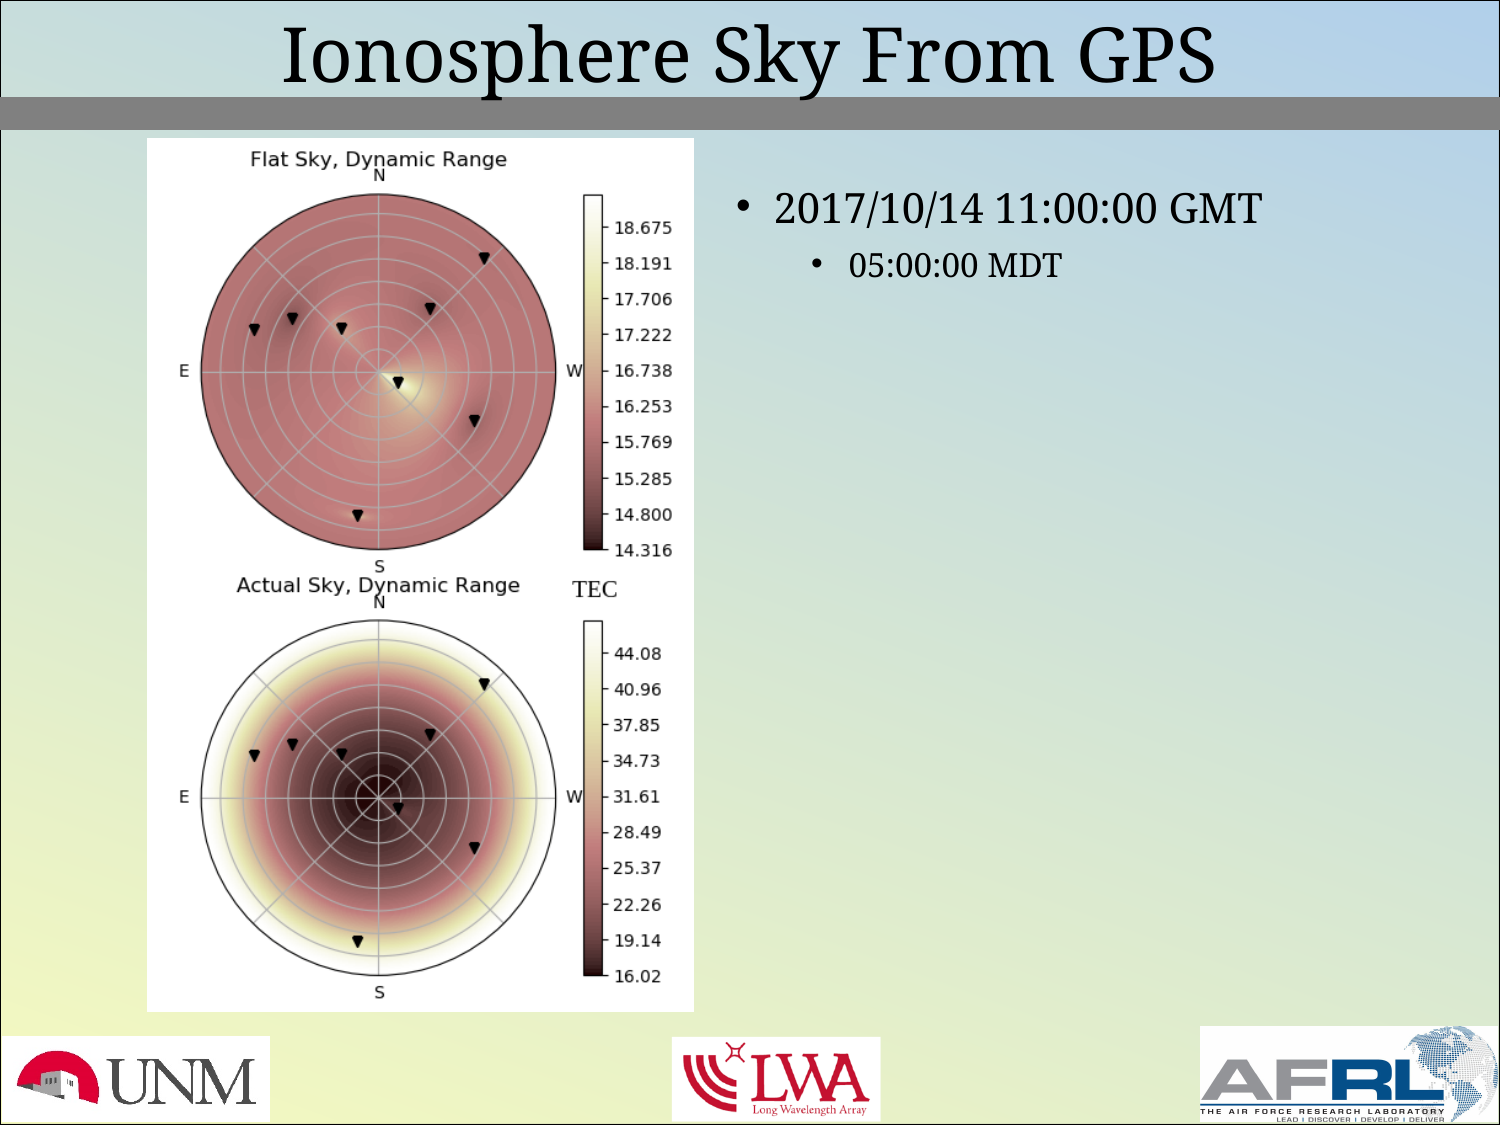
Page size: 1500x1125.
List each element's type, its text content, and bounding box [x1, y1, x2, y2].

text_box 2017/10/14 11:00:00 GMT 05:00:00 MDT [721, 175, 1372, 295]
title Ionosphere Sky From GPS [103, 0, 1397, 109]
picture [147, 138, 694, 1012]
picture [1200, 1026, 1498, 1122]
picture [671, 1036, 881, 1122]
picture [2, 1036, 270, 1122]
